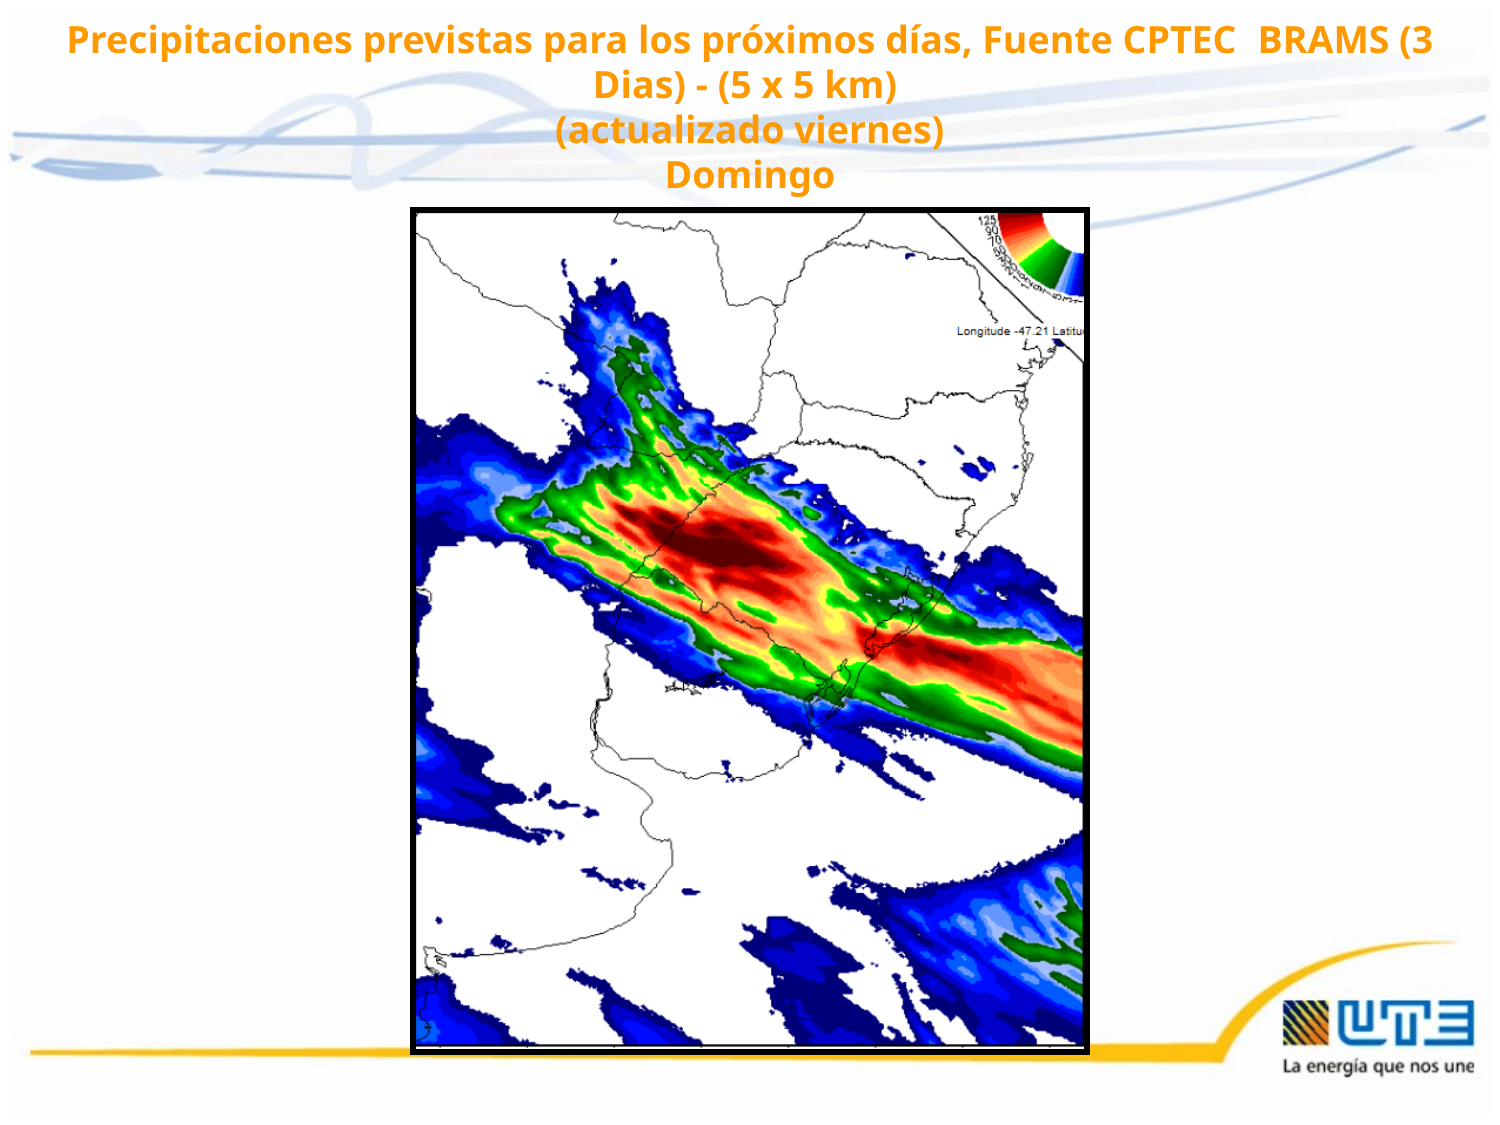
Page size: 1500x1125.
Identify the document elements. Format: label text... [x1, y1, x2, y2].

text_box Precipitaciones previstas para los próximos días, Fuente CPTEC BRAMS (3 Dias) - (5 x 5 km) (actualizado viernes) Domingo [24, 37, 1475, 175]
picture [7, 6, 1493, 1118]
